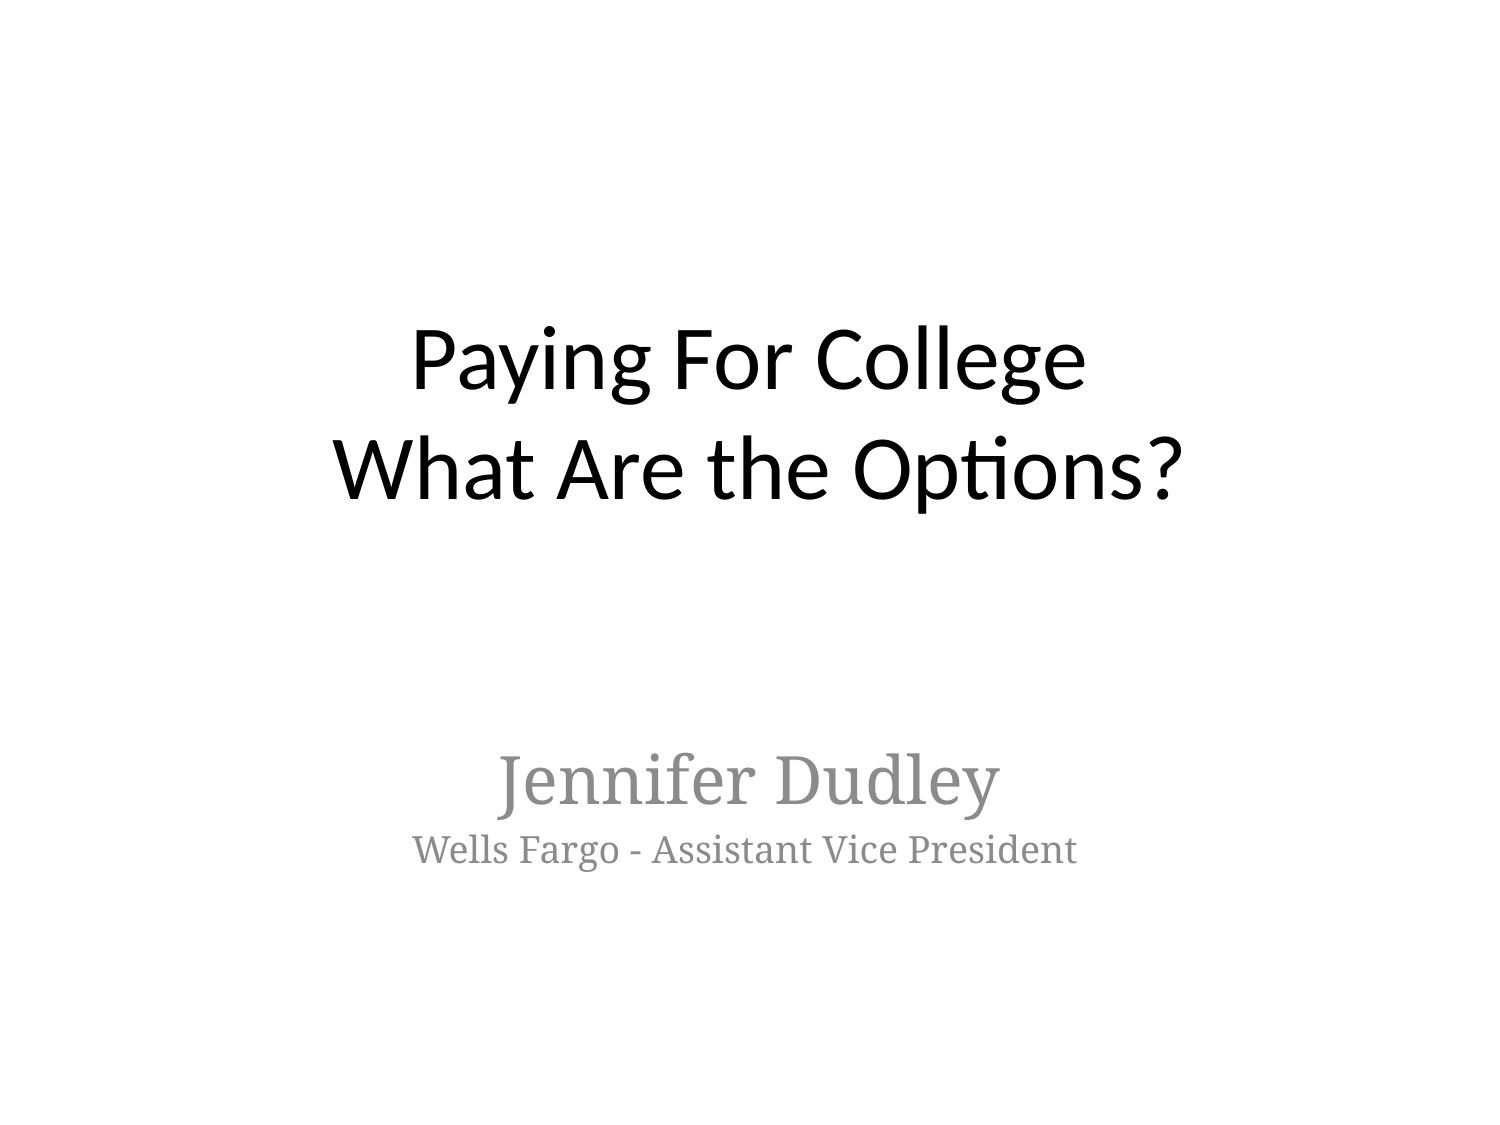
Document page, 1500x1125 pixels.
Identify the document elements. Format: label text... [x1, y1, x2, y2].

title Paying For College What Are the Options? [112, 224, 1388, 591]
subtitle Jennifer Dudley Wells Fargo - Assistant Vice President [225, 637, 1275, 925]
